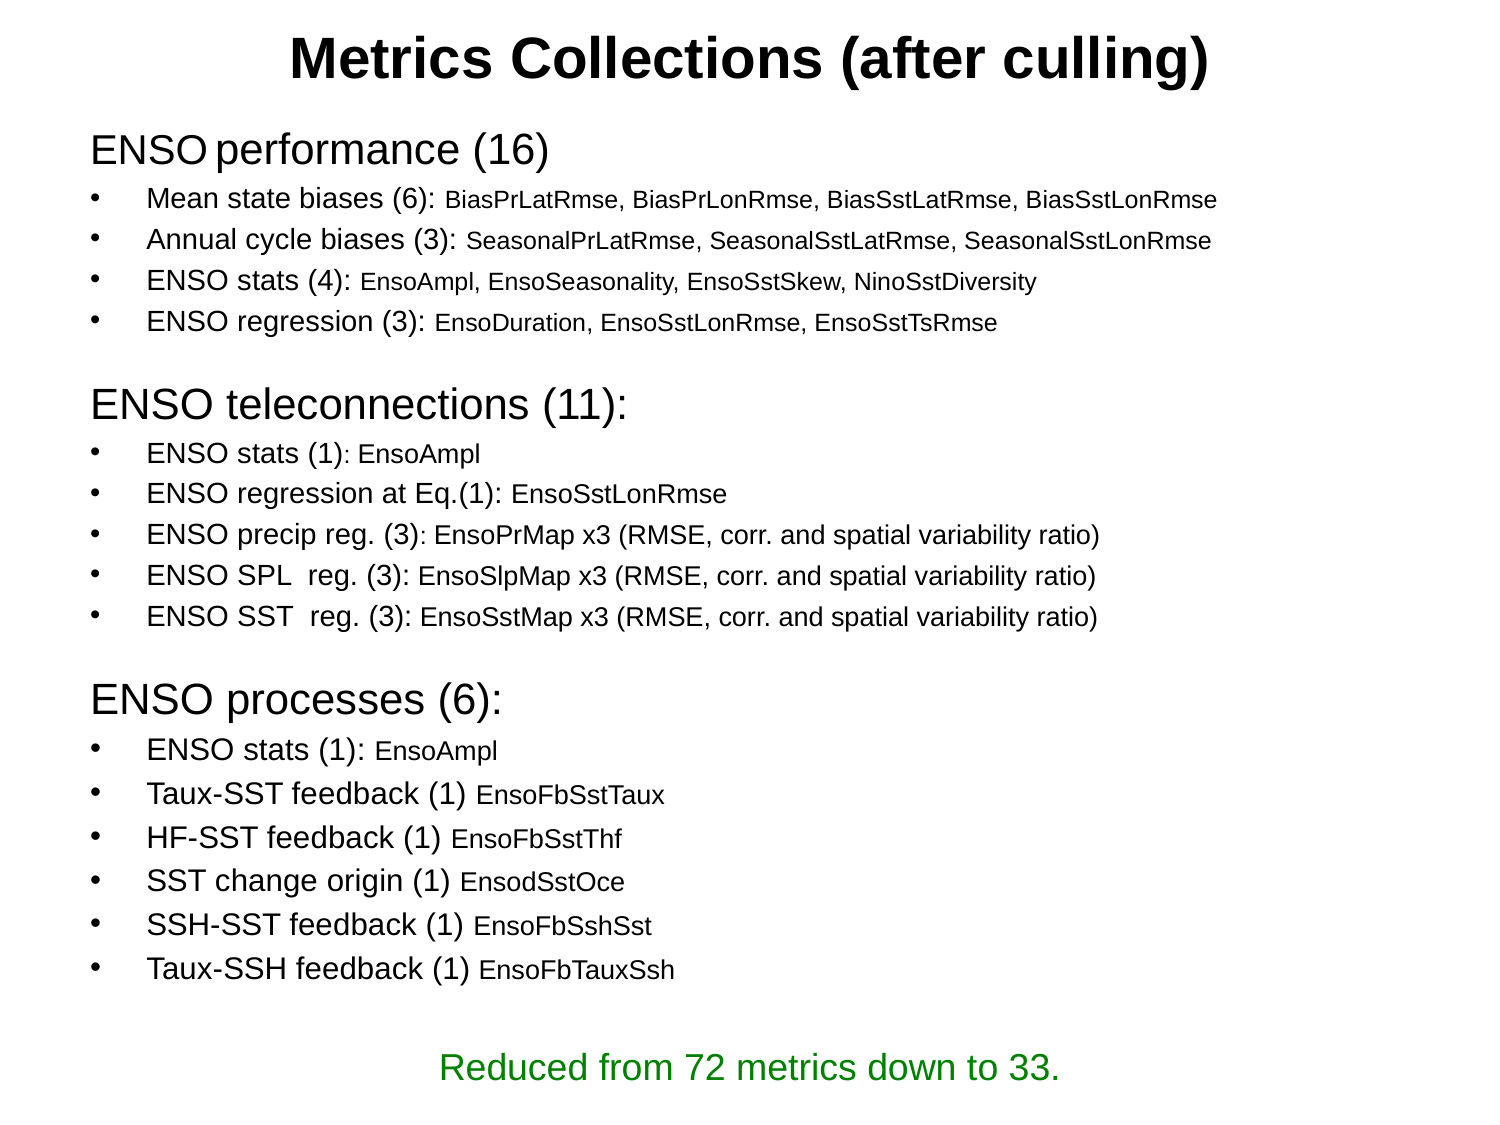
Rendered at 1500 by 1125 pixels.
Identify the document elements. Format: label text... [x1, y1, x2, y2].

text_box Metrics Collections (after culling) [25, 12, 1476, 98]
text_box ENSO performance (16) Mean state biases (6): BiasPrLatRmse, BiasPrLonRmse, BiasSstLatRmse, BiasSstLonRmse Annual cycle biases (3): SeasonalPrLatRmse, SeasonalSstLatRmse, SeasonalSstLonRmse ENSO stats (4): EnsoAmpl, EnsoSeasonality, EnsoSstSkew, NinoSstDiversity ENSO regression (3): EnsoDuration, EnsoSstLonRmse, EnsoSstTsRmse ENSO teleconnections (11): ENSO stats (1): EnsoAmpl ENSO regression at Eq.(1): EnsoSstLonRmse ENSO precip reg. (3): EnsoPrMap x3 (RMSE, corr. and spatial variability ratio) ENSO SPL reg. (3): EnsoSlpMap x3 (RMSE, corr. and spatial variability ratio) ENSO SST reg. (3): EnsoSstMap x3 (RMSE, corr. and spatial variability ratio) ENSO processes (6): ENSO stats (1): EnsoAmpl Taux-SST feedback (1) EnsoFbSstTaux HF-SST feedback (1) EnsoFbSstThf SST change origin (1) EnsodSstOce SSH-SST feedback (1) EnsoFbSshSst Taux-SSH feedback (1) EnsoFbTauxSsh Reduced from 72 metrics down to 33. [75, 113, 1425, 1100]
